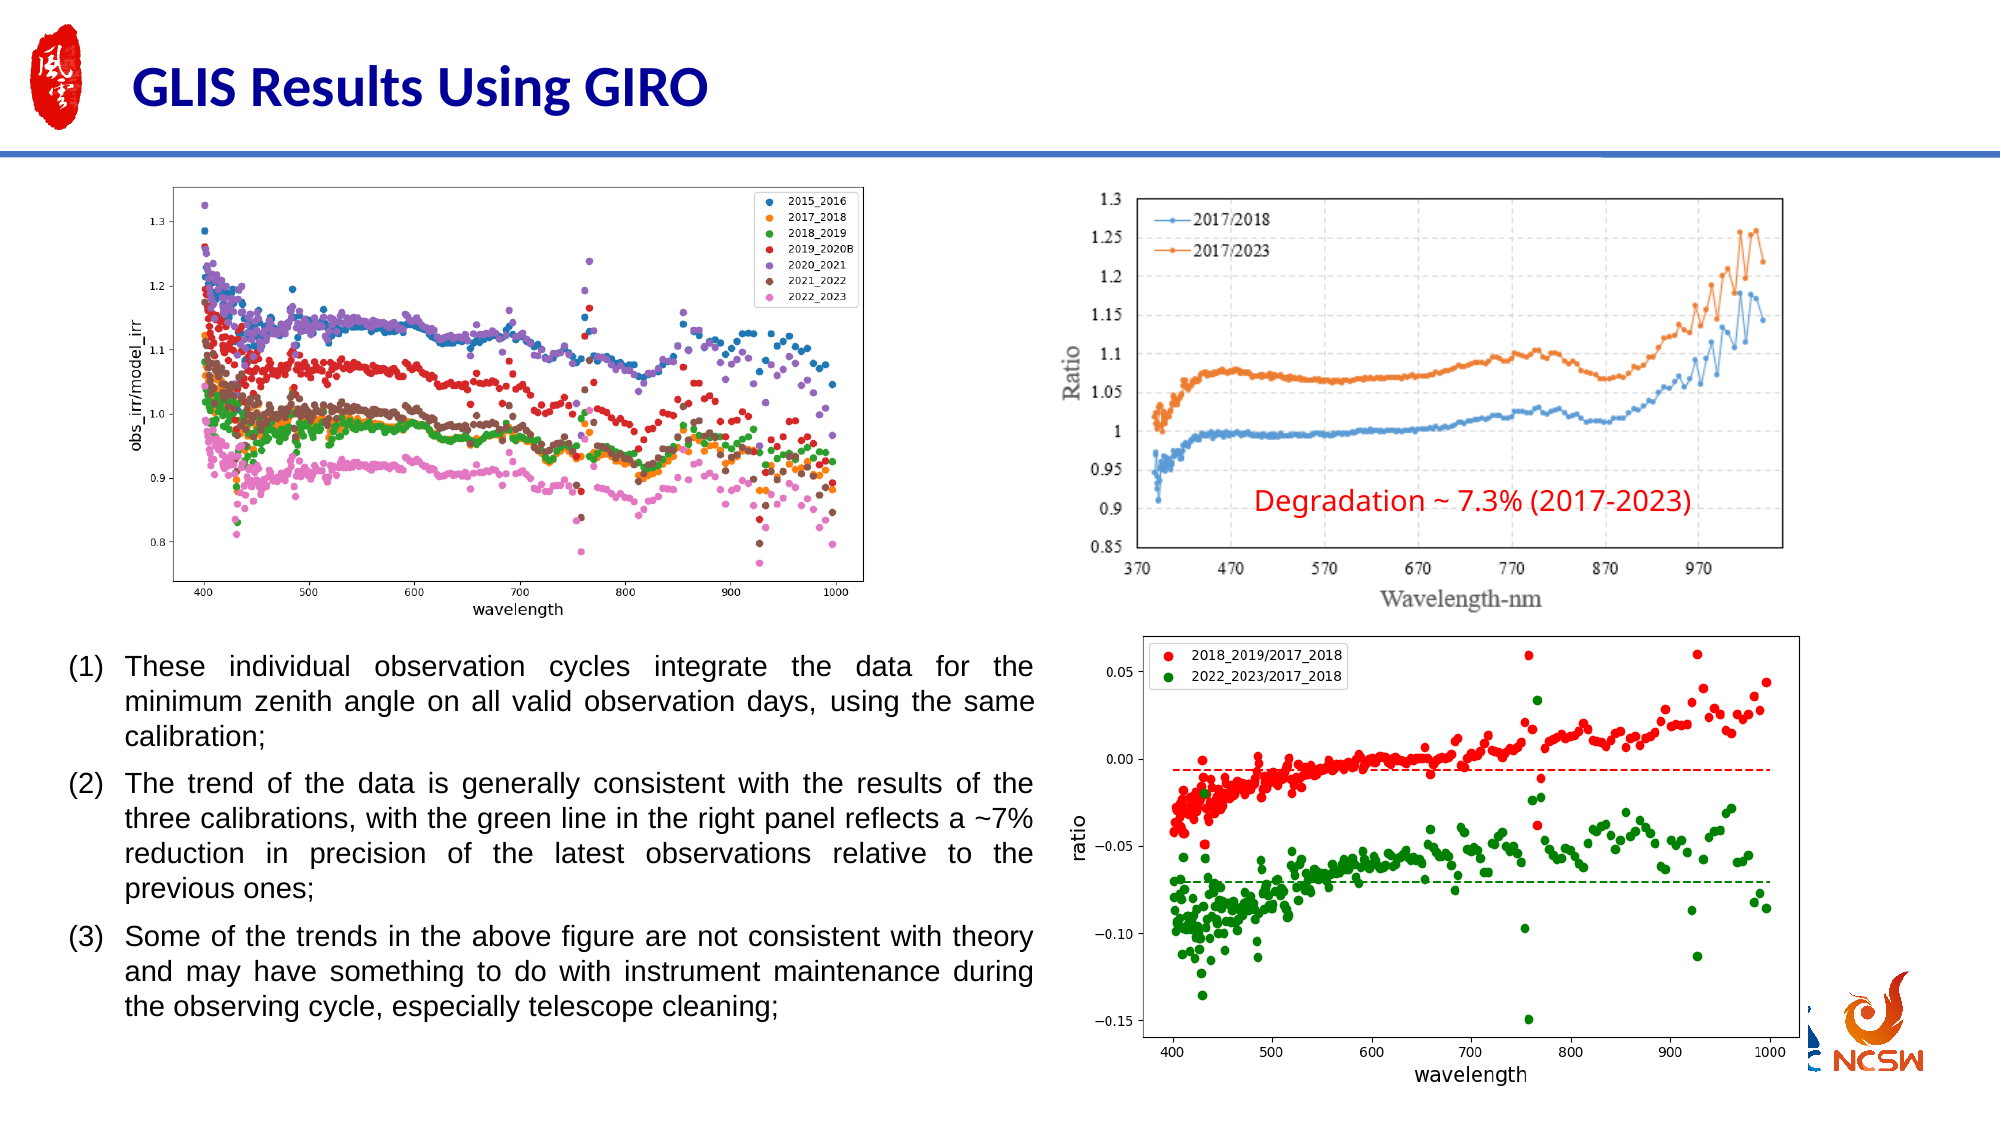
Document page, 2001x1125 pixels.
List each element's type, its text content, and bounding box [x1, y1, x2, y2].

picture [1060, 621, 1939, 1090]
title GLIS Results Using GIRO [117, 23, 1394, 152]
text_box These individual observation cycles integrate the data for the minimum zenith angle on all valid observation days, using the same calibration; The trend of the data is generally consistent with the results of the three calibrations, with the green line in the right panel reflects a ~7% reduction in precision of the latest observations relative to the previous ones; Some of the trends in the above figure are not consistent with theory and may have something to do with instrument maintenance during the observing cycle, especially telescope cleaning; [53, 639, 1051, 1030]
picture [117, 175, 874, 629]
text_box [1039, 182, 1808, 622]
picture [29, 23, 83, 131]
